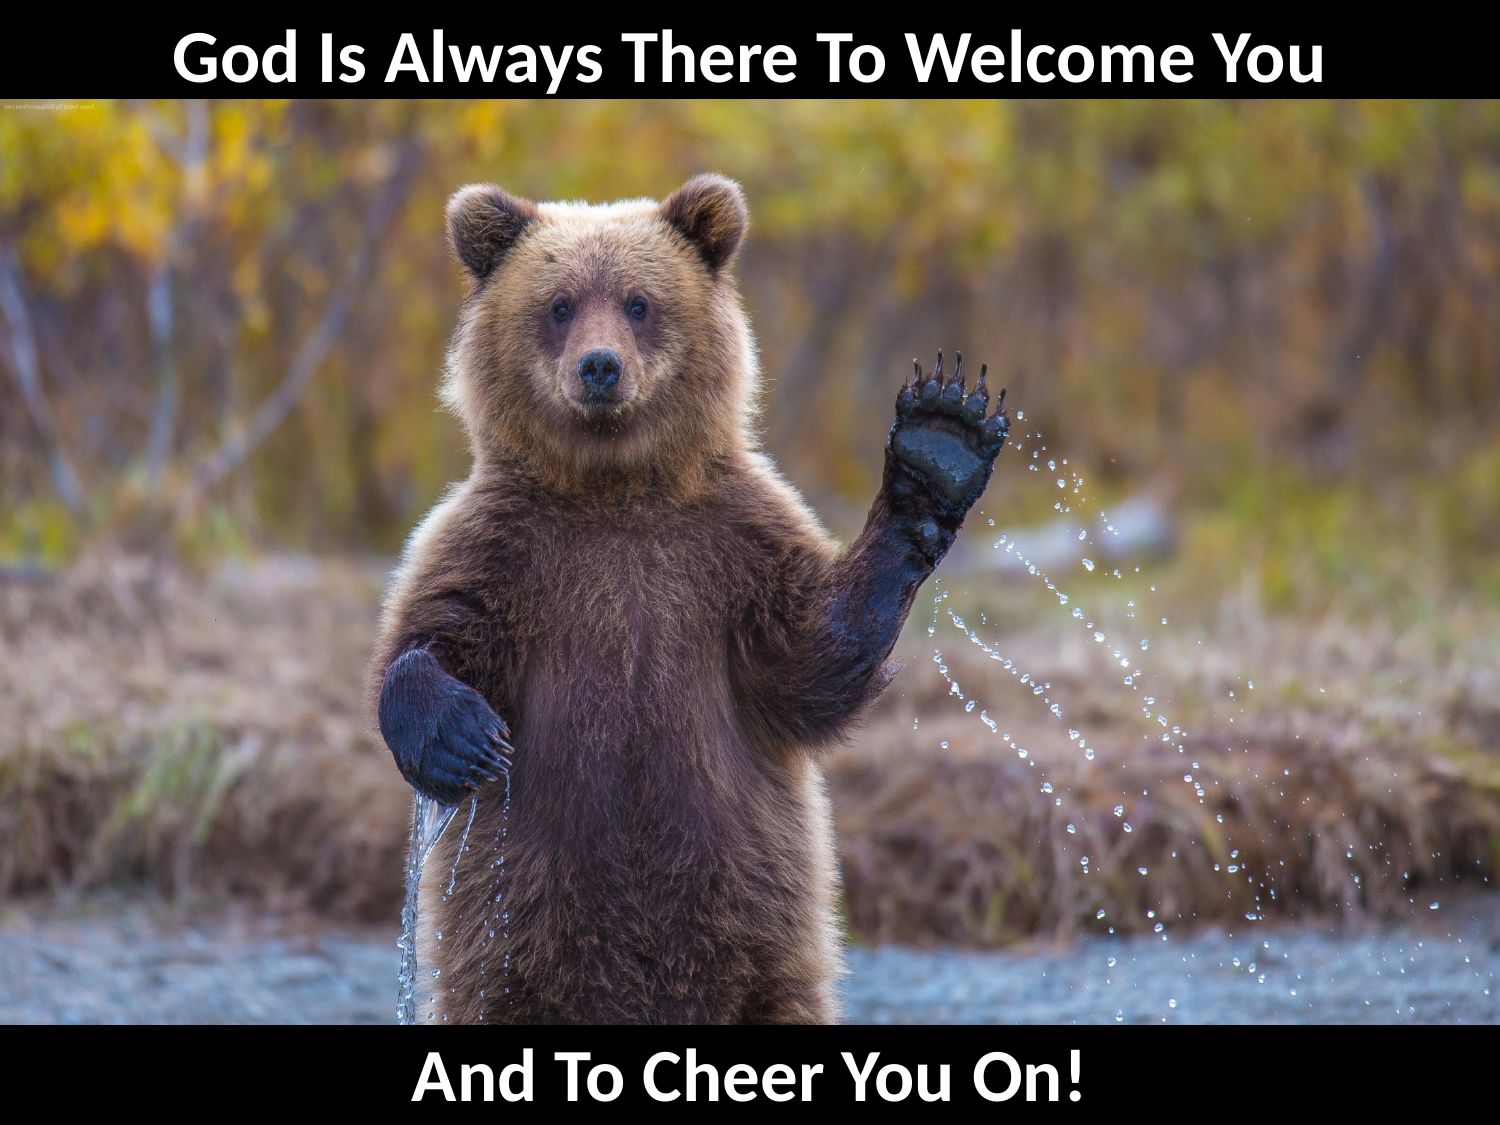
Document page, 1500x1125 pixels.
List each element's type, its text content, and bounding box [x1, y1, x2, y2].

text_box And To Cheer You On! [0, 1032, 1500, 1124]
text_box God Is Always There To Welcome You [0, 0, 1500, 99]
picture [0, 99, 1500, 1026]
